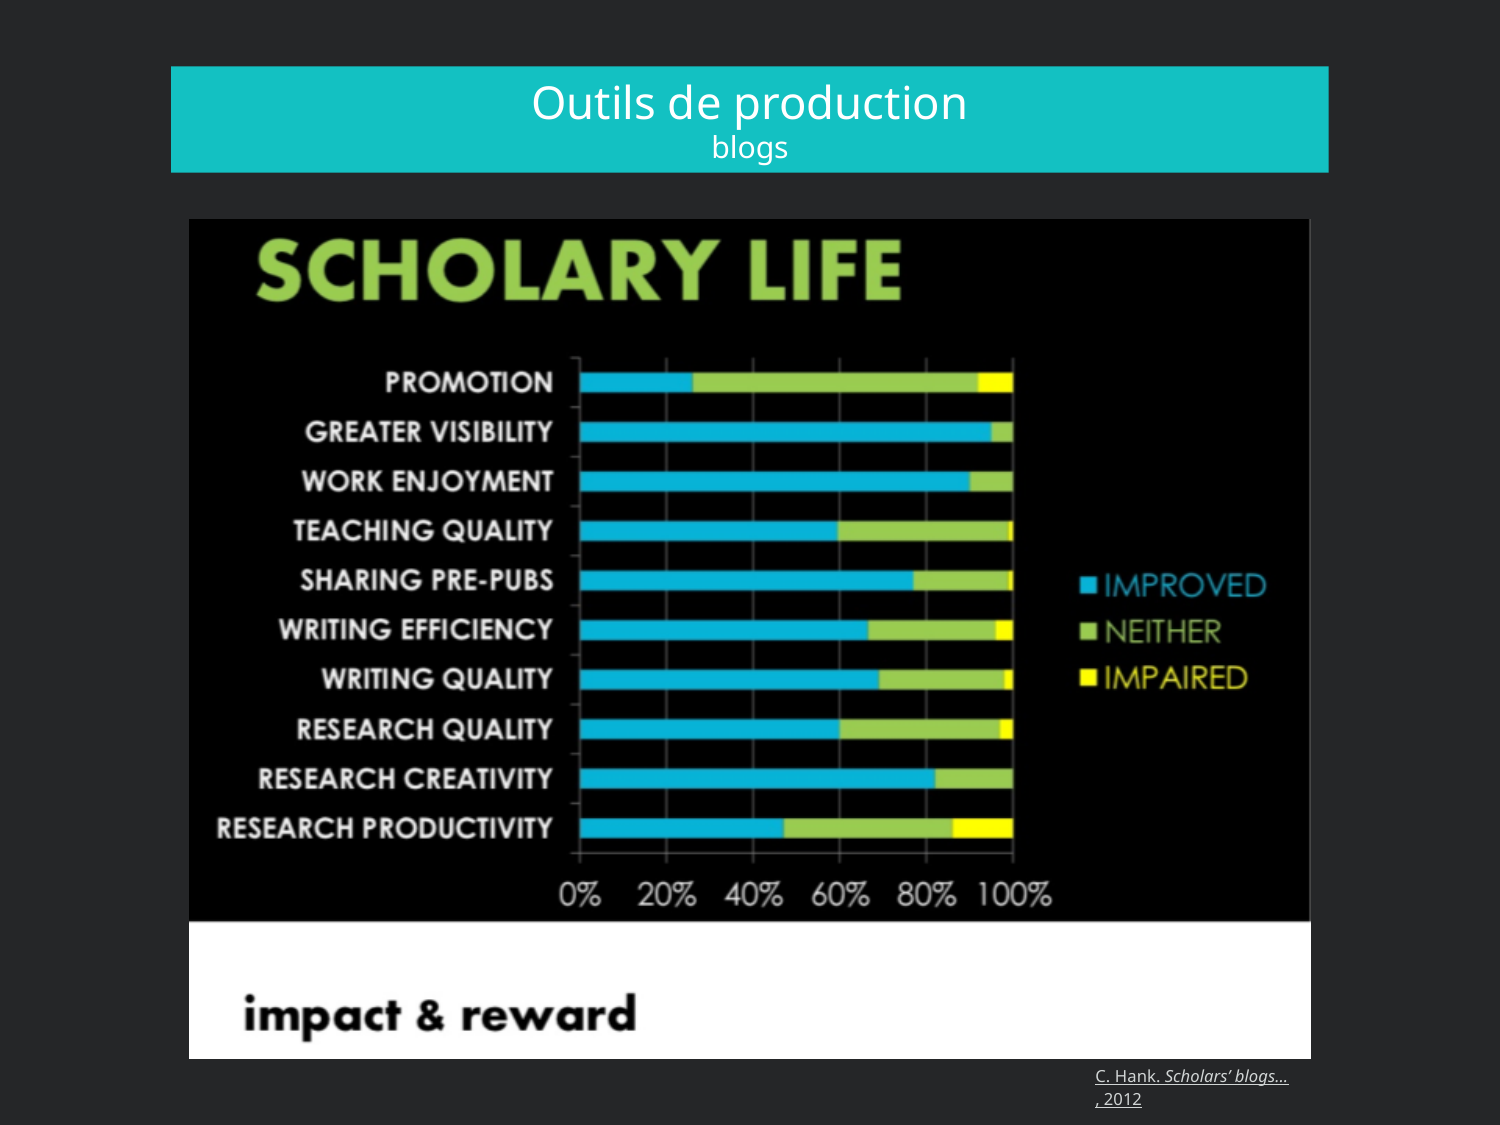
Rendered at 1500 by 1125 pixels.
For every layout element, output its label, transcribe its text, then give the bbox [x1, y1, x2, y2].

title Outils de production blogs [171, 66, 1329, 173]
text_box C. Hank. Scholars’ blogs…, 2012 [1080, 1058, 1329, 1120]
picture [189, 219, 1311, 1059]
